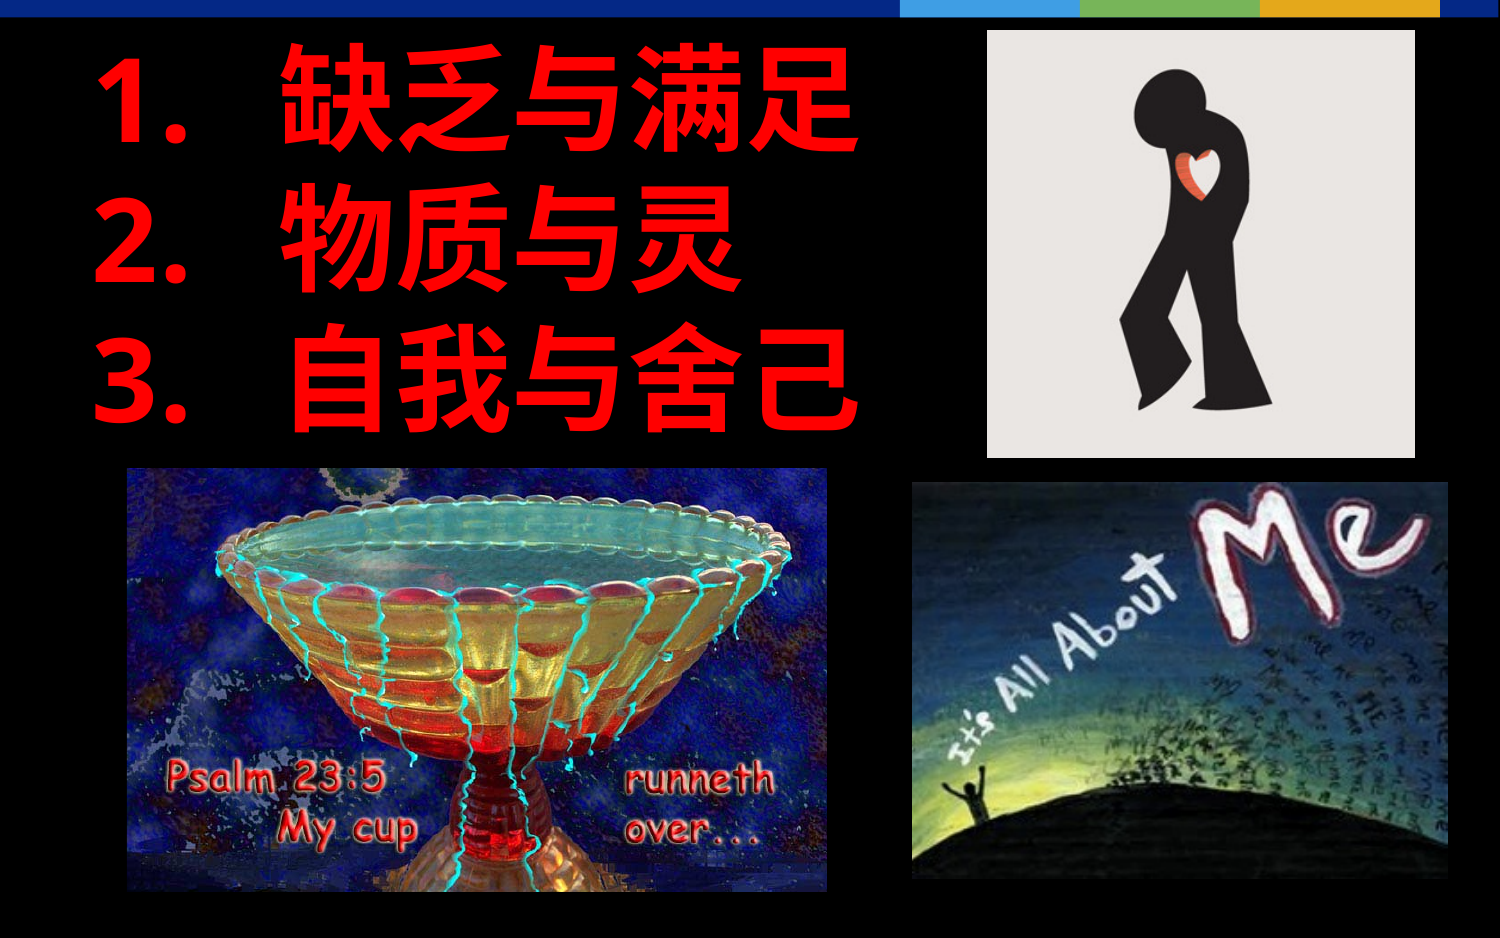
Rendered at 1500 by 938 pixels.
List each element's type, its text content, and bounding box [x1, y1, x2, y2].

picture [911, 481, 1449, 879]
picture [986, 30, 1416, 459]
picture [126, 468, 828, 893]
text_box 缺乏与满足 物质与灵 自我与舍己 [76, 18, 878, 594]
